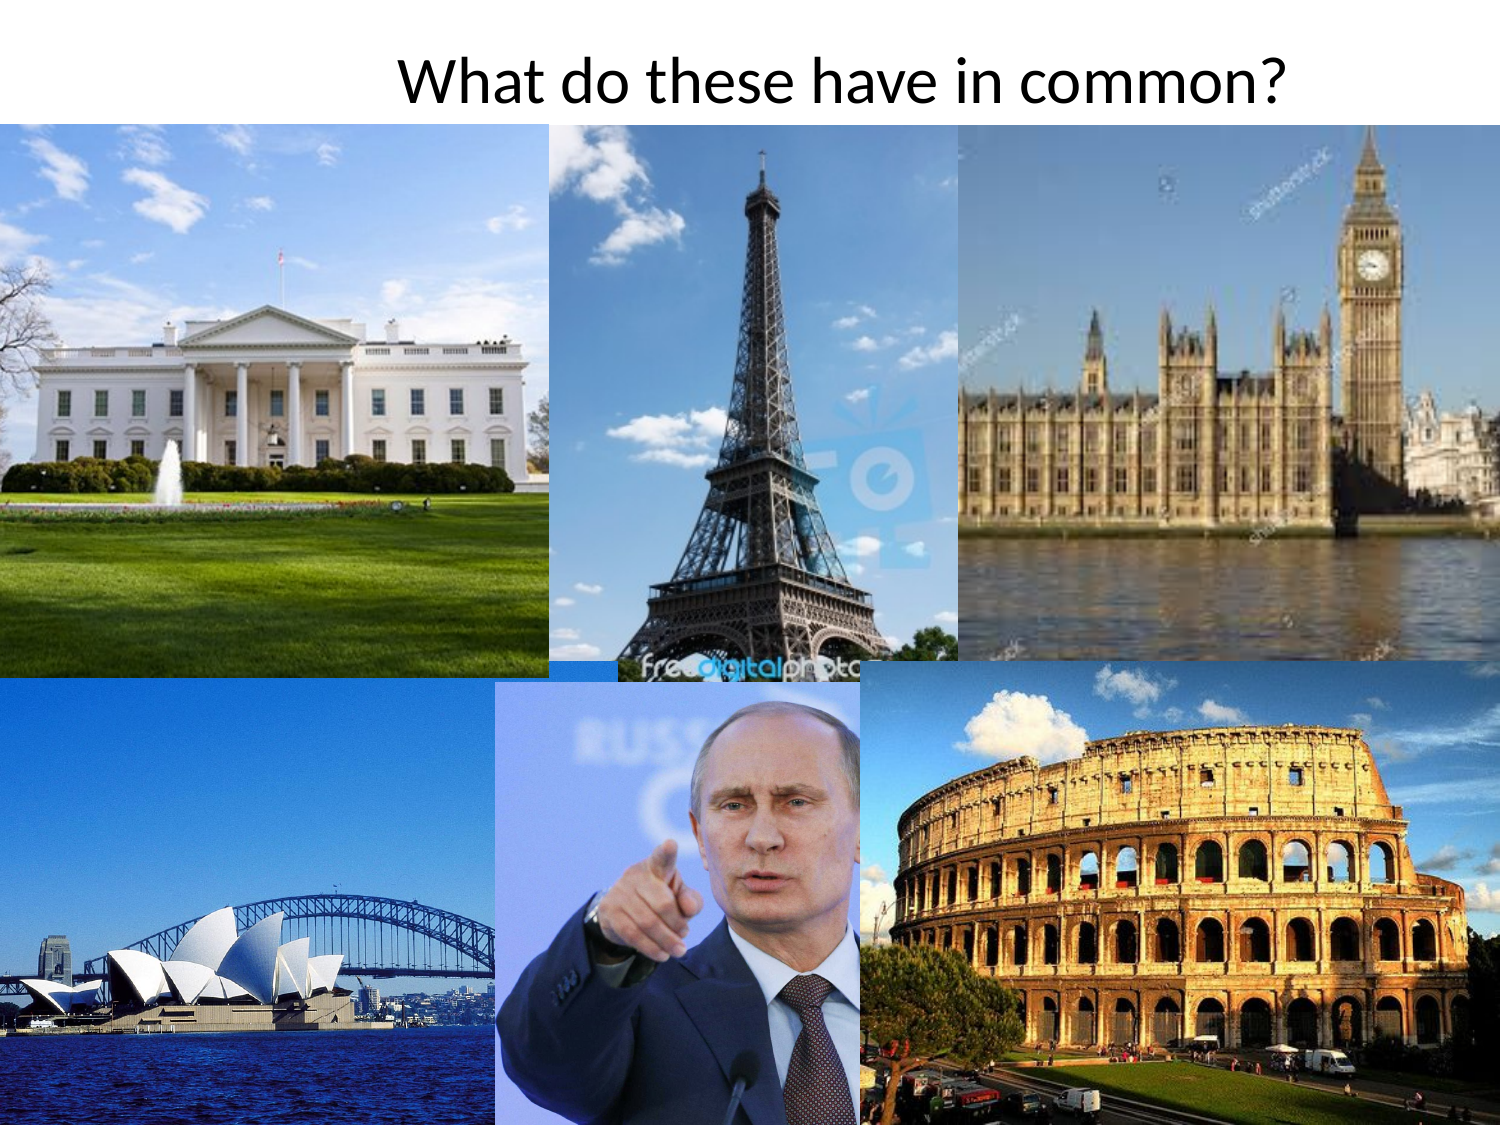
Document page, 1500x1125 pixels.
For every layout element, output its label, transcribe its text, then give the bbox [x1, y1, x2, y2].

title What do these have in common? [265, 27, 1424, 123]
picture [0, 124, 1500, 1125]
